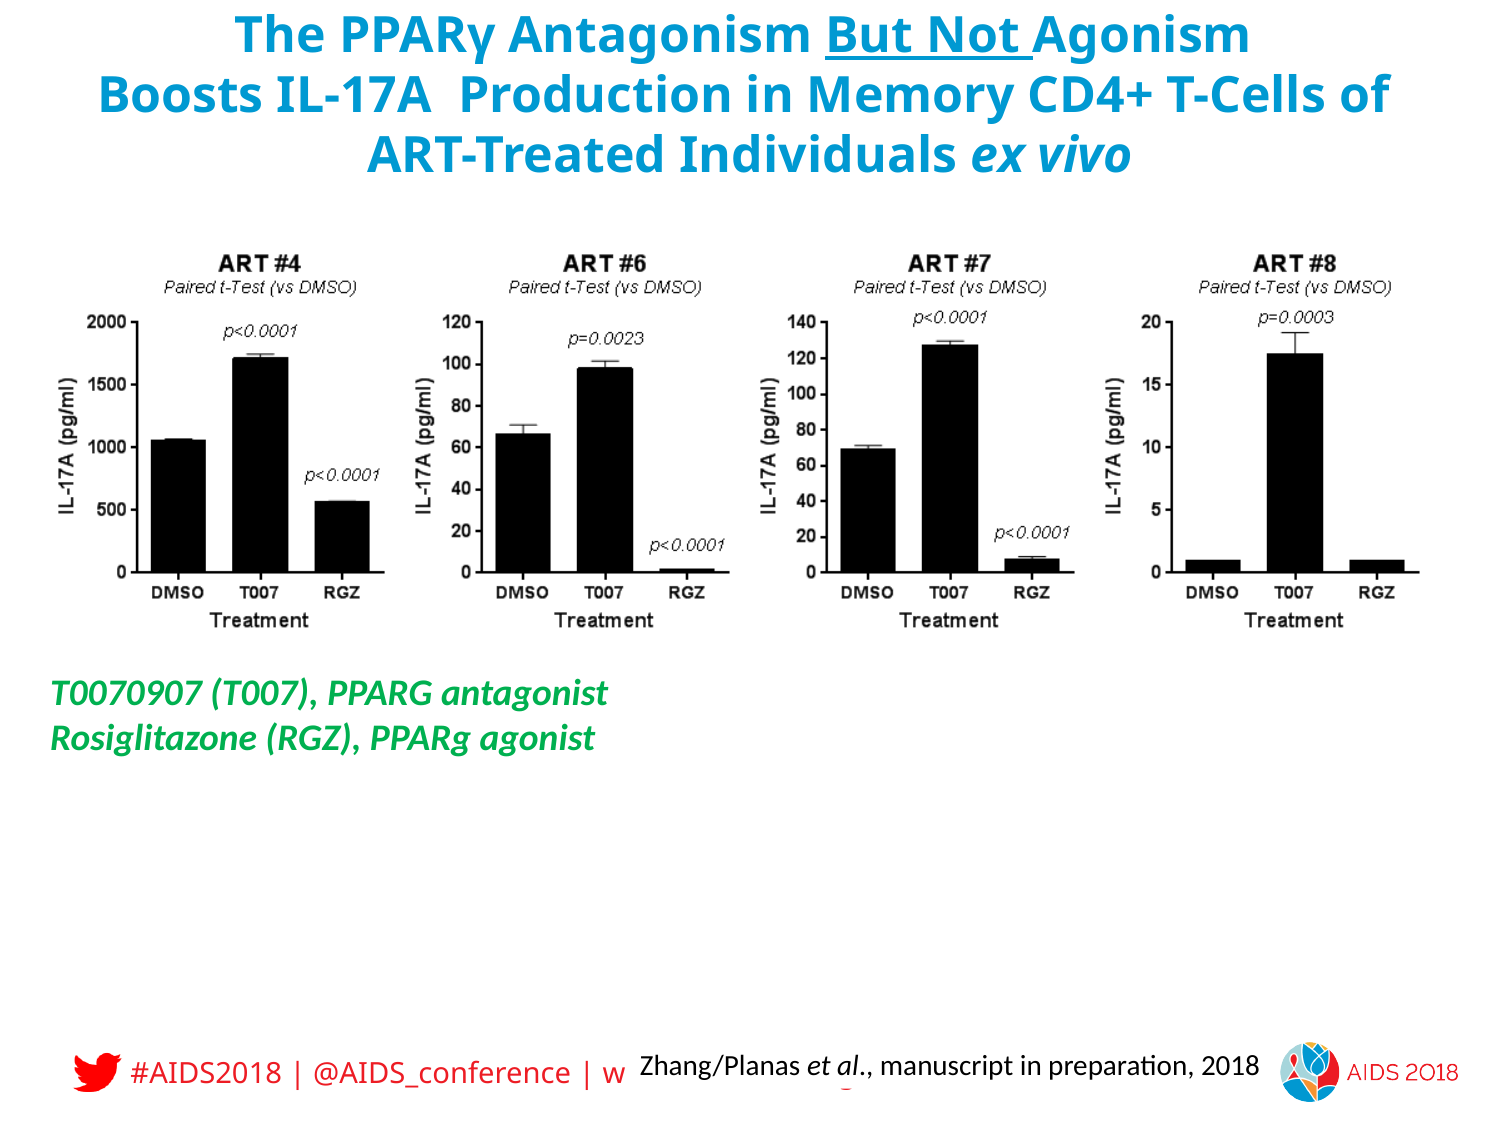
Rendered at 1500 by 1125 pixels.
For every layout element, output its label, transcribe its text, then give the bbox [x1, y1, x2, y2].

text_box T0070907 (T007), PPARG antagonist Rosiglitazone (RGZ), PPARg agonist [35, 660, 624, 766]
picture [69, 1044, 125, 1100]
picture [1280, 1042, 1458, 1102]
picture [35, 231, 1476, 650]
title The PPARγ Antagonism But Not Agonism Boosts IL-17A Production in Memory CD4+ T-Cells of ART-Treated Individuals ex vivo [0, 0, 1500, 186]
text_box Zhang/Planas et al., manuscript in preparation, 2018 [624, 1038, 1276, 1089]
